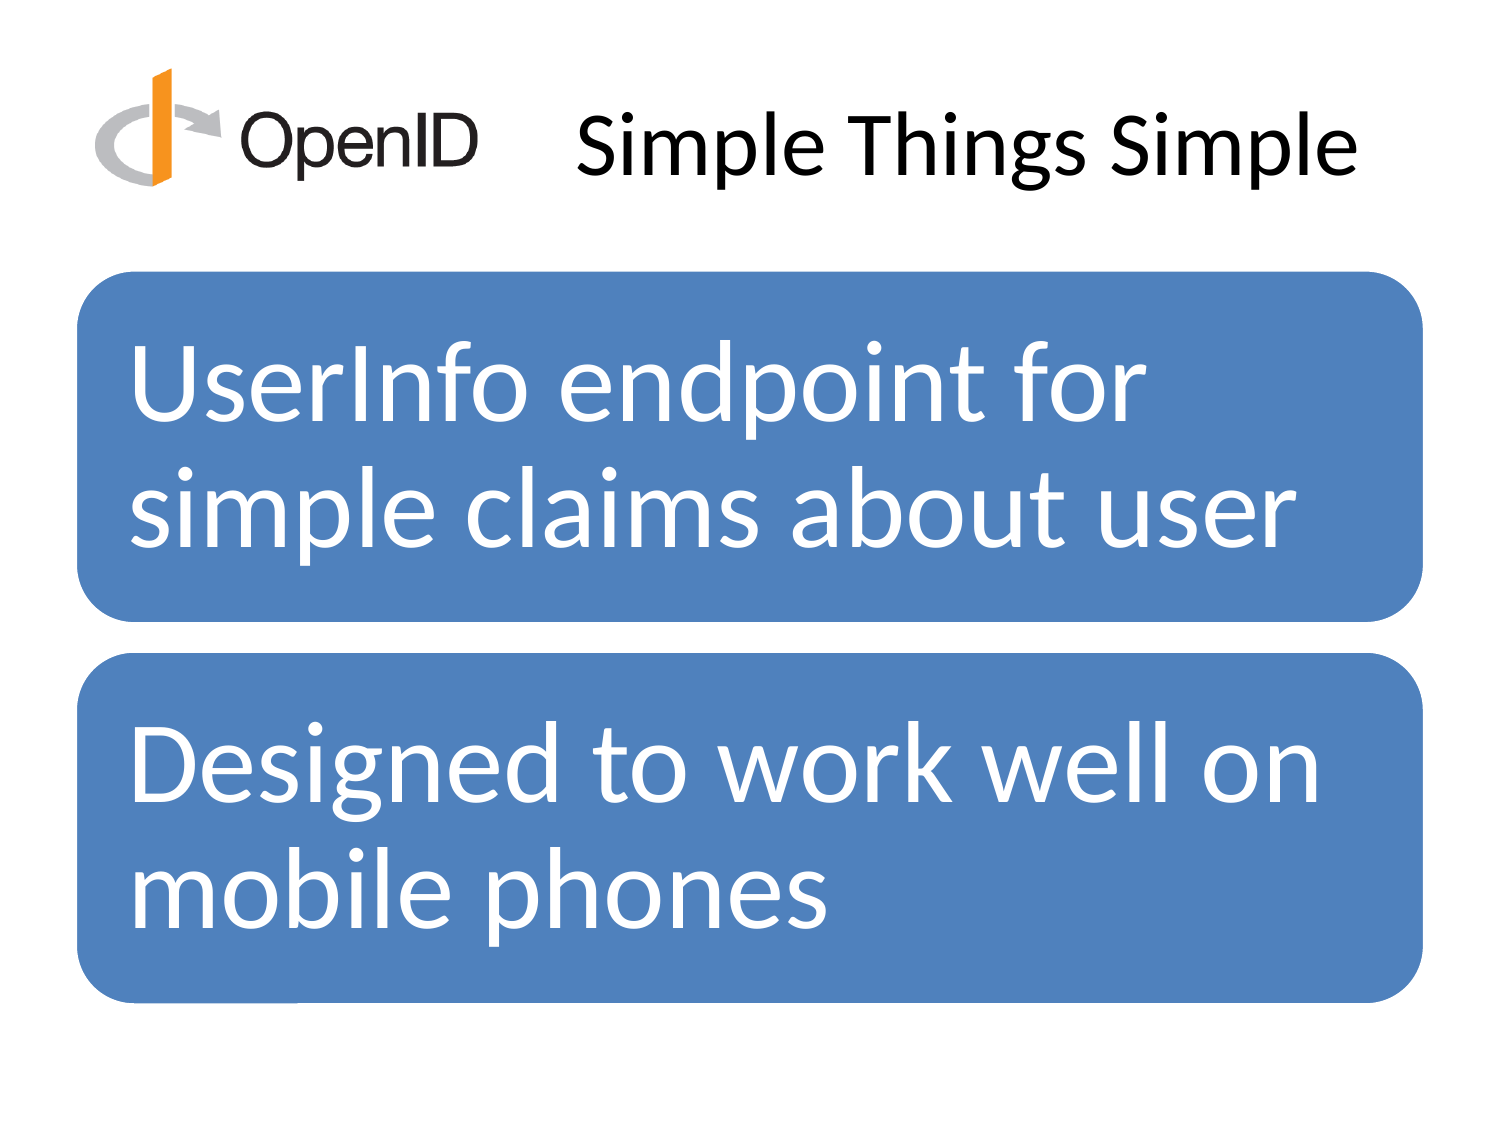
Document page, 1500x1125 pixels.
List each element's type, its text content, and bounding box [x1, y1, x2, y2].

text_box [74, 269, 1426, 625]
picture [64, 44, 513, 225]
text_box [74, 650, 1426, 1006]
title Simple Things Simple [512, 45, 1425, 233]
